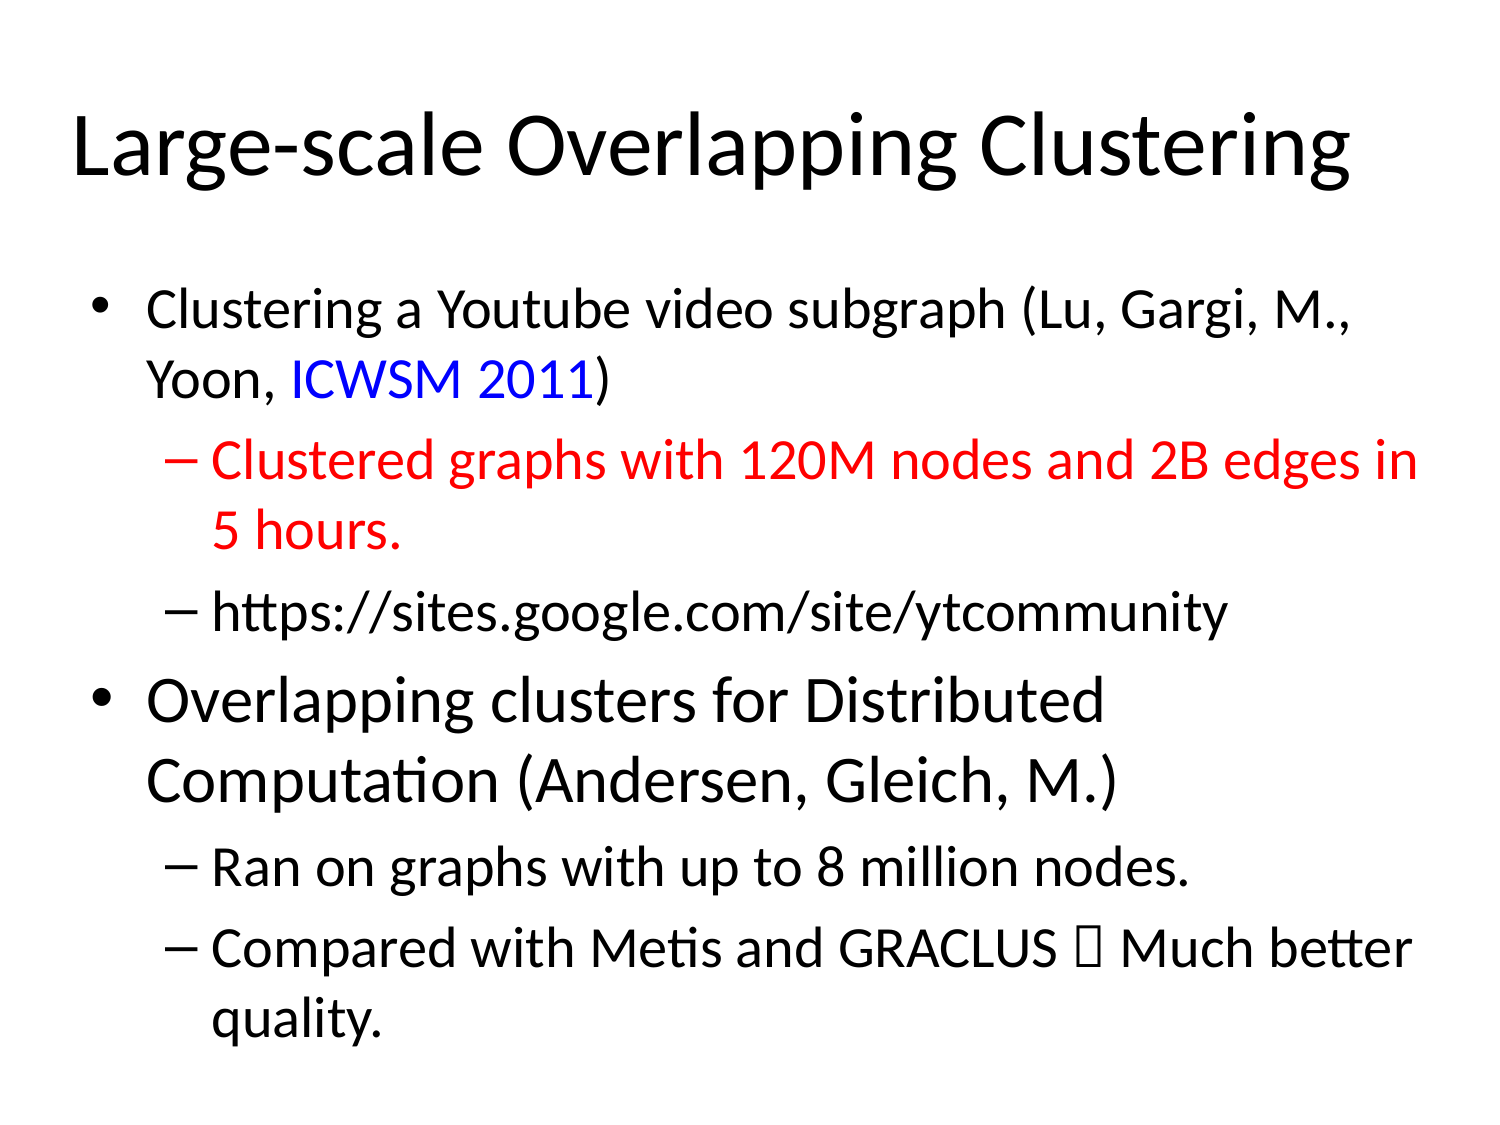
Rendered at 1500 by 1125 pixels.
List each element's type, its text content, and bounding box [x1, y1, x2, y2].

list Clustering a Youtube video subgraph (Lu, Gargi, M., Yoon, ICWSM 2011) Clustered graphs with 120M nodes and 2B edges in 5 hours. https://sites.google.com/site/ytcommunity Overlapping clusters for Distributed Computation (Andersen, Gleich, M.) Ran on graphs with up to 8 million nodes. Compared with Metis and GRACLUS  Much better quality. [75, 262, 1452, 1086]
title Large-scale Overlapping Clustering [0, 45, 1425, 233]
